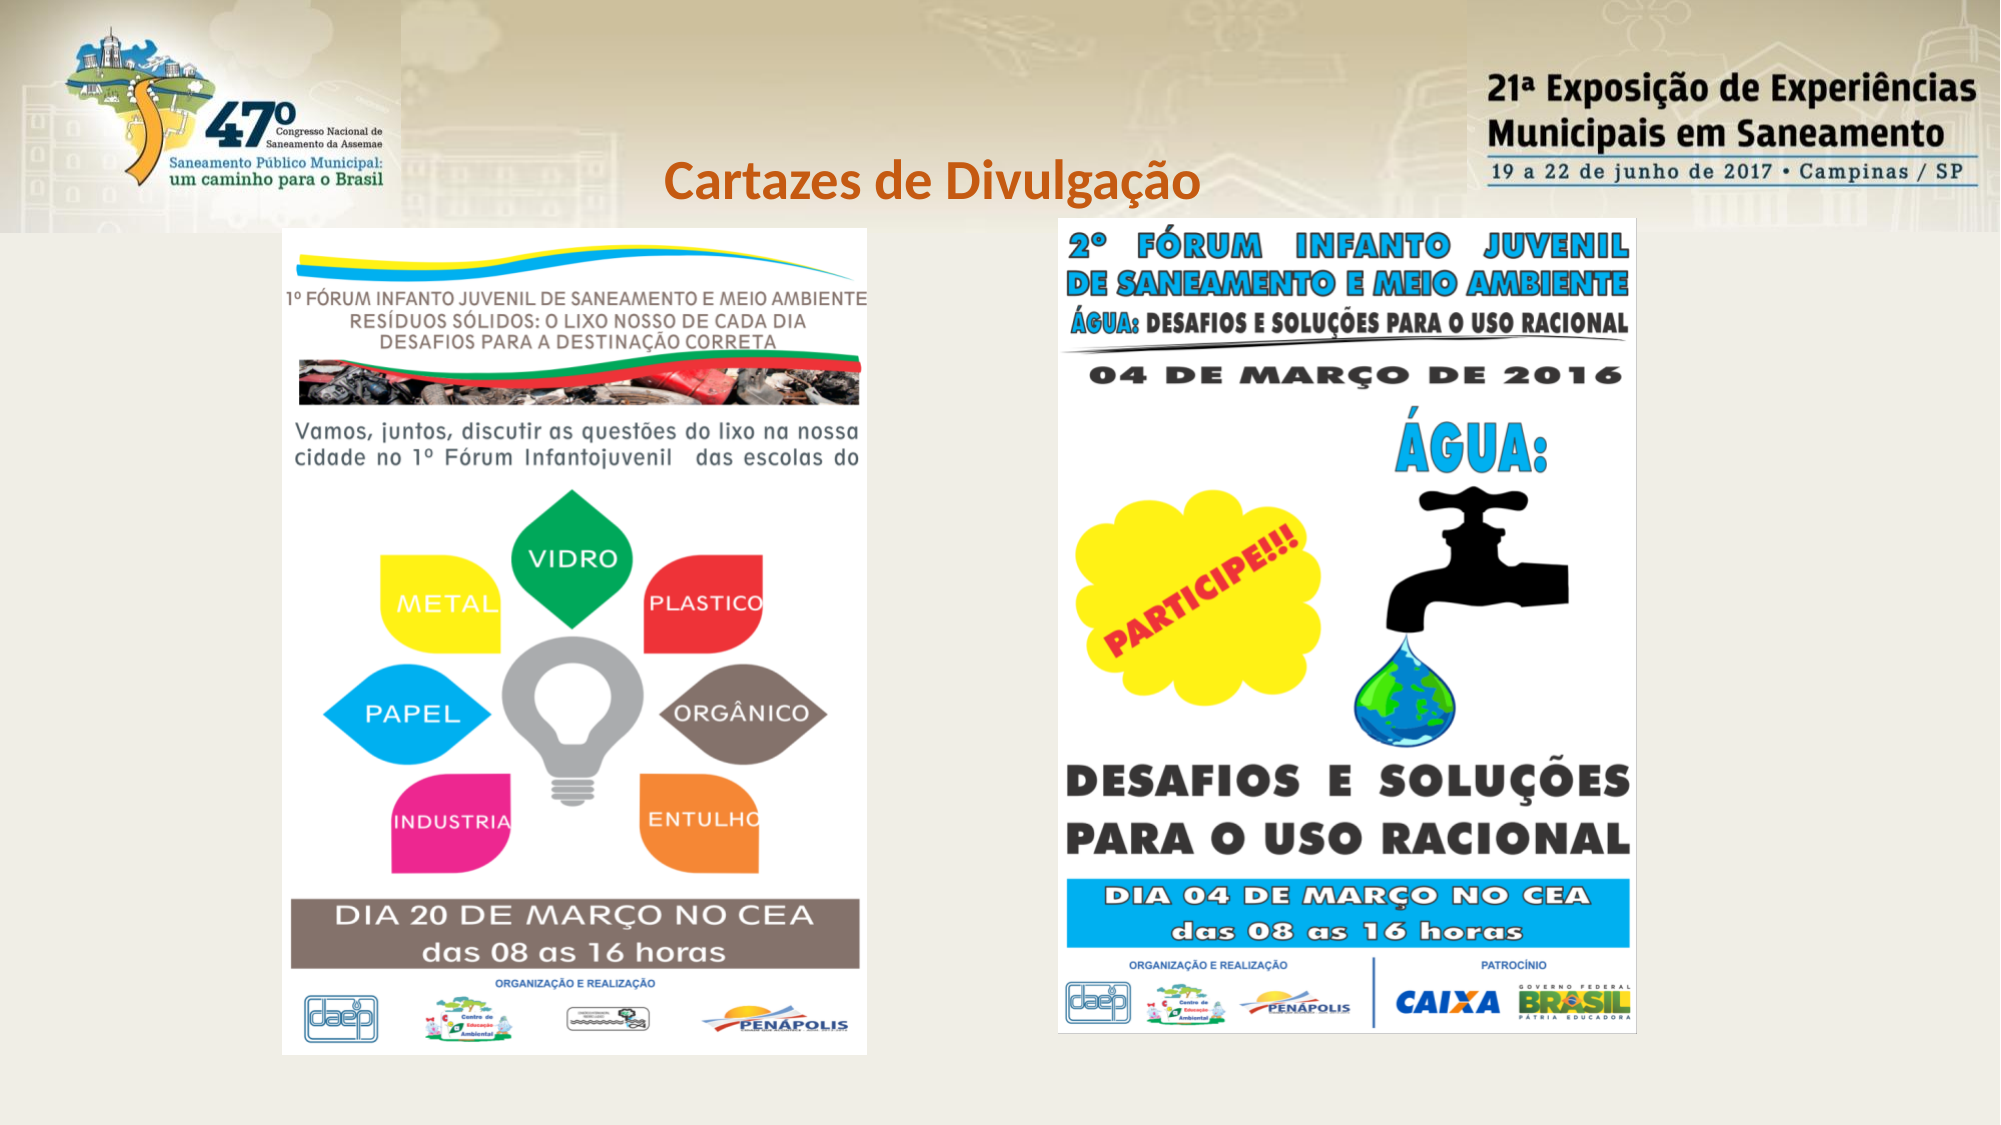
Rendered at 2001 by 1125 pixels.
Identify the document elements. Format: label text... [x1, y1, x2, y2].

text_box Cartazes de Divulgação [649, 143, 1308, 220]
picture [0, 0, 2000, 1055]
